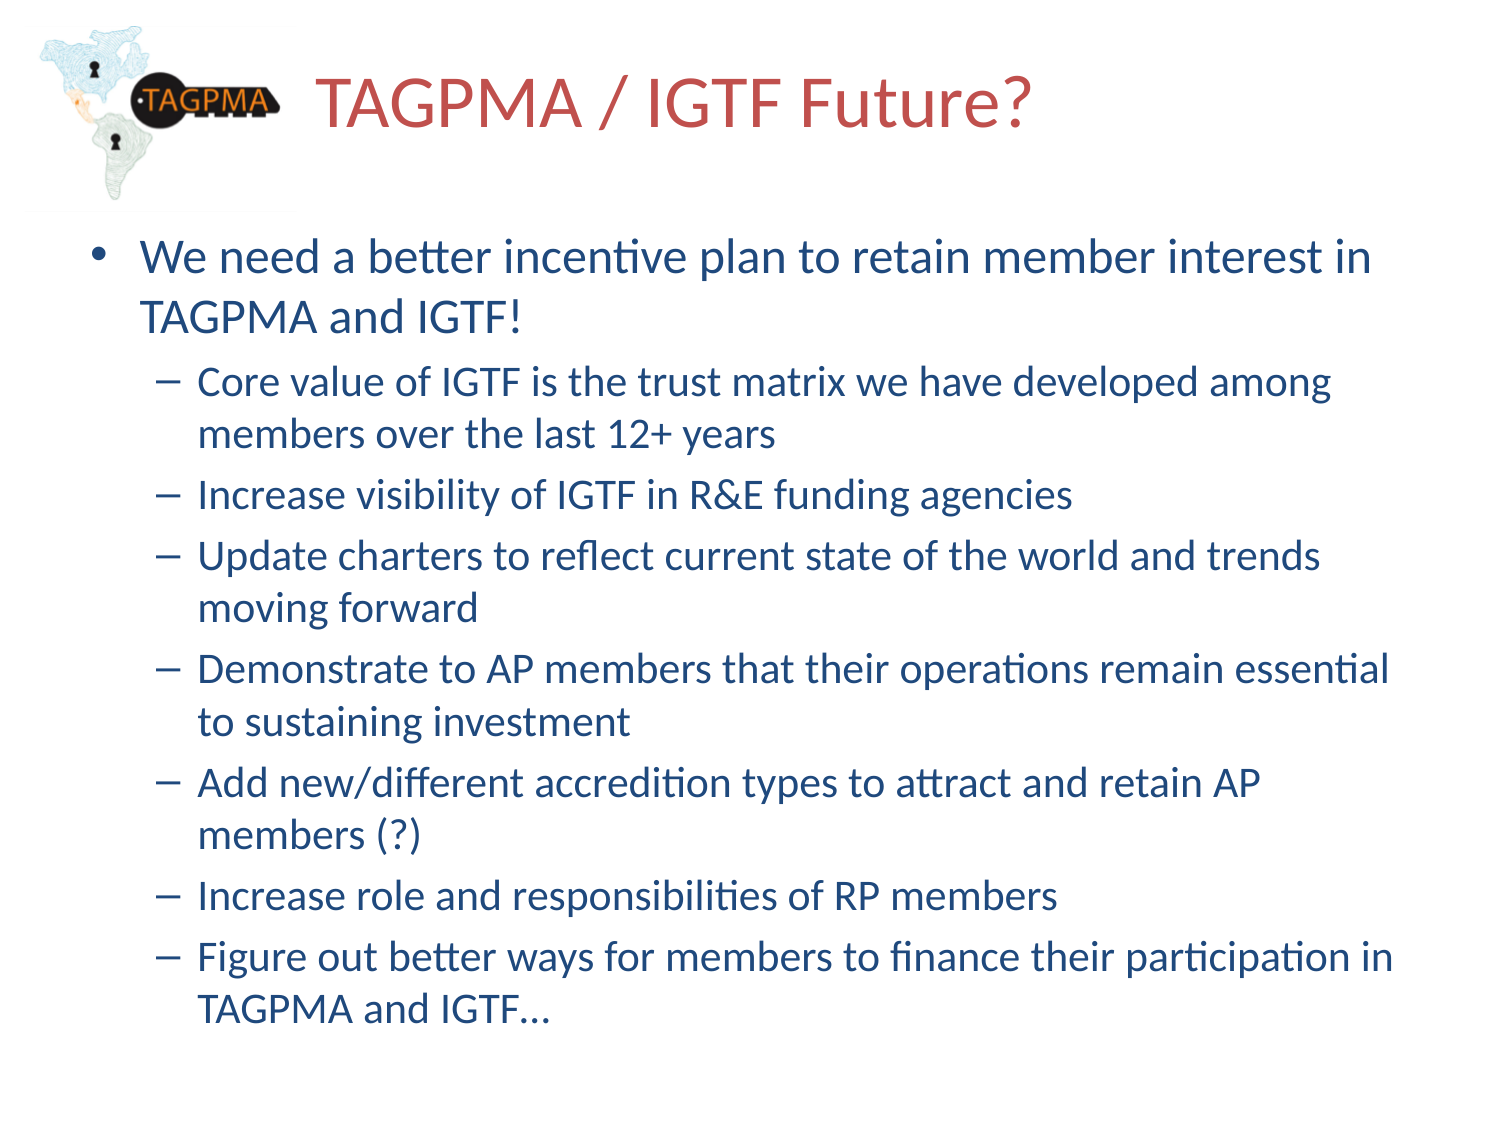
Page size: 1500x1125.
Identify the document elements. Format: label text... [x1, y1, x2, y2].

picture [24, 25, 297, 213]
title TAGPMA / IGTF Future? [300, 45, 1425, 151]
list We need a better incentive plan to retain member interest in TAGPMA and IGTF! Core value of IGTF is the trust matrix we have developed among members over the last 12+ years Increase visibility of IGTF in R&E funding agencies Update charters to reflect current state of the world and trends moving forward Demonstrate to AP members that their operations remain essential to sustaining investment Add new/different accredition types to attract and retain AP members (?) Increase role and responsibilities of RP members Figure out better ways for members to finance their participation in TAGPMA and IGTF… [75, 216, 1425, 1043]
